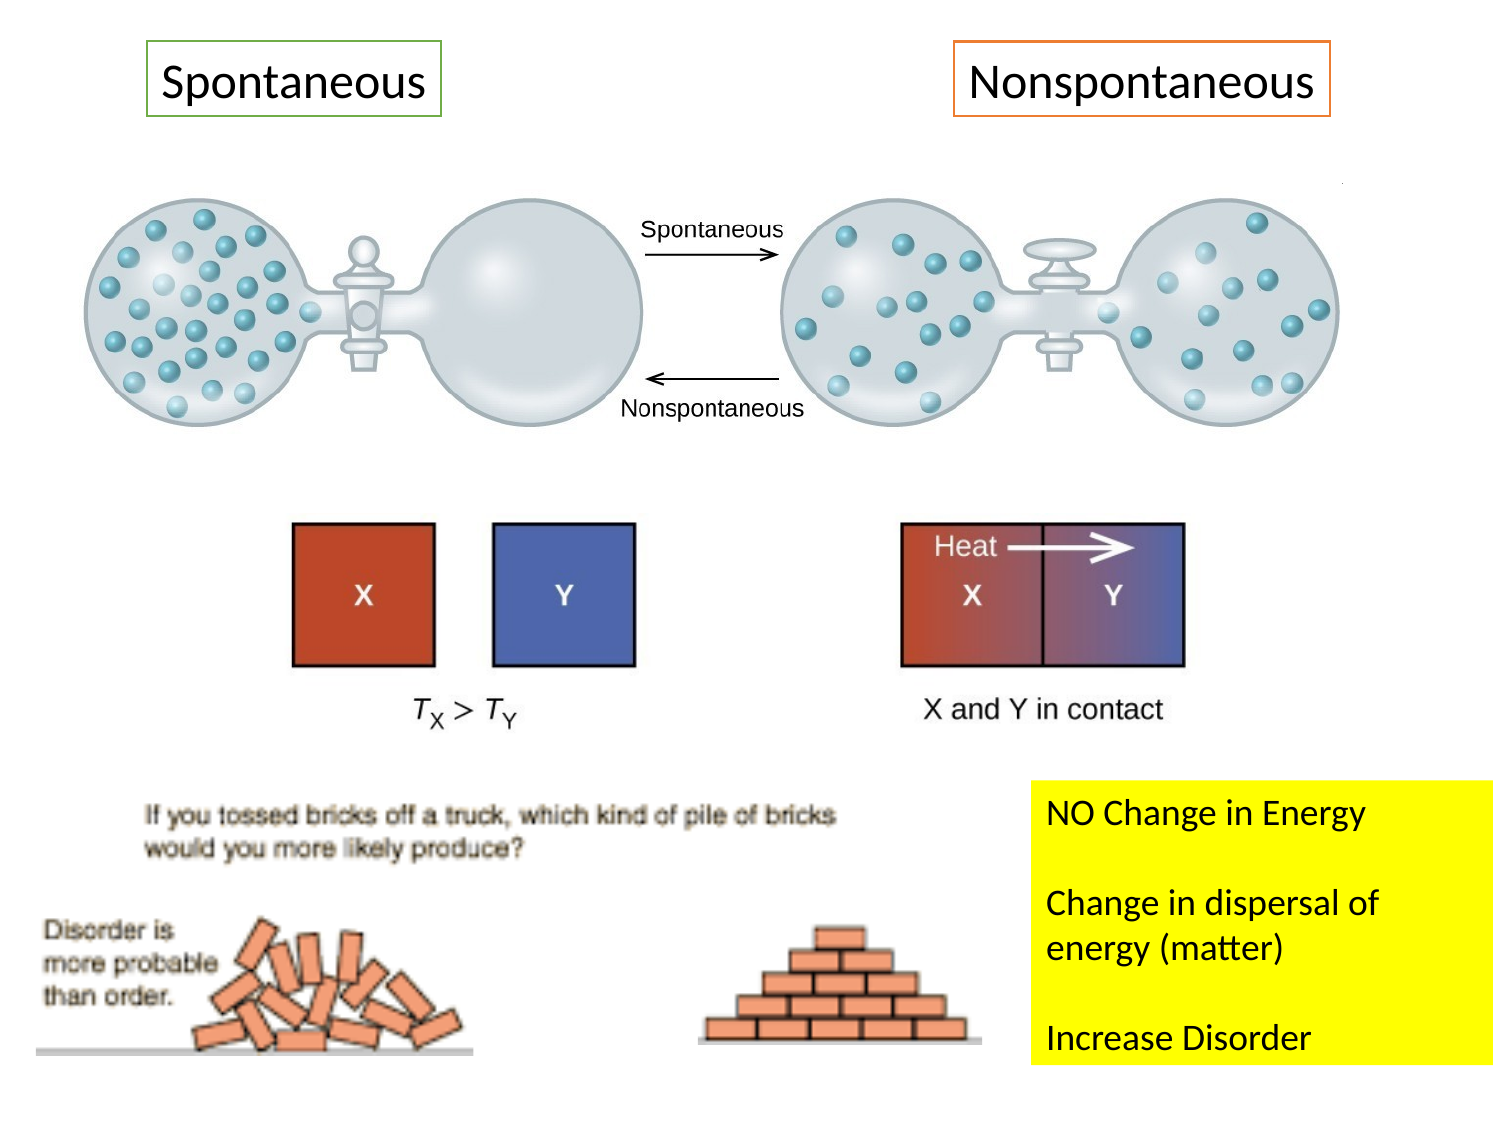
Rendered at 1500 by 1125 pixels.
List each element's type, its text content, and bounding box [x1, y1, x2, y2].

text_box Nonspontaneous [953, 40, 1331, 117]
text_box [35, 793, 983, 1056]
picture [79, 183, 1343, 436]
text_box Spontaneous [146, 40, 442, 117]
picture [173, 513, 1332, 738]
text_box NO Change in Energy Change in dispersal of energy (matter) Increase Disorder [1031, 780, 1493, 1066]
